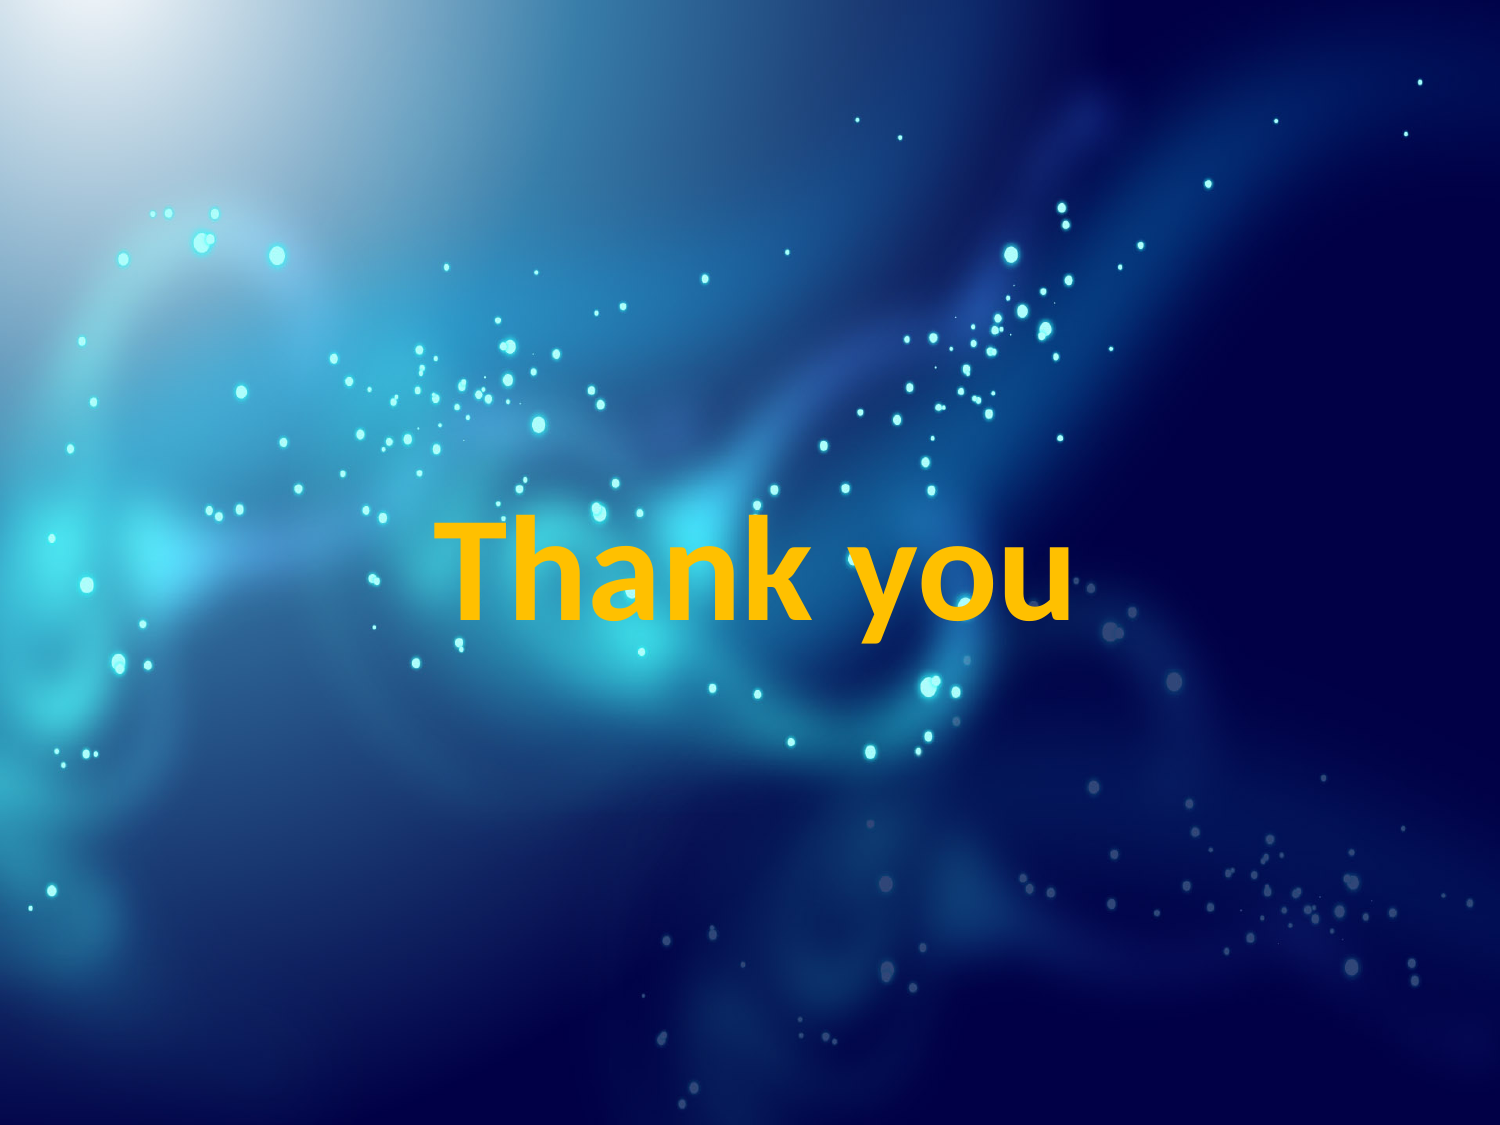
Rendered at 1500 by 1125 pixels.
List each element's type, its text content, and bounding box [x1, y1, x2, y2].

picture [0, 0, 1500, 1125]
text_box Thank you [299, 462, 1213, 658]
